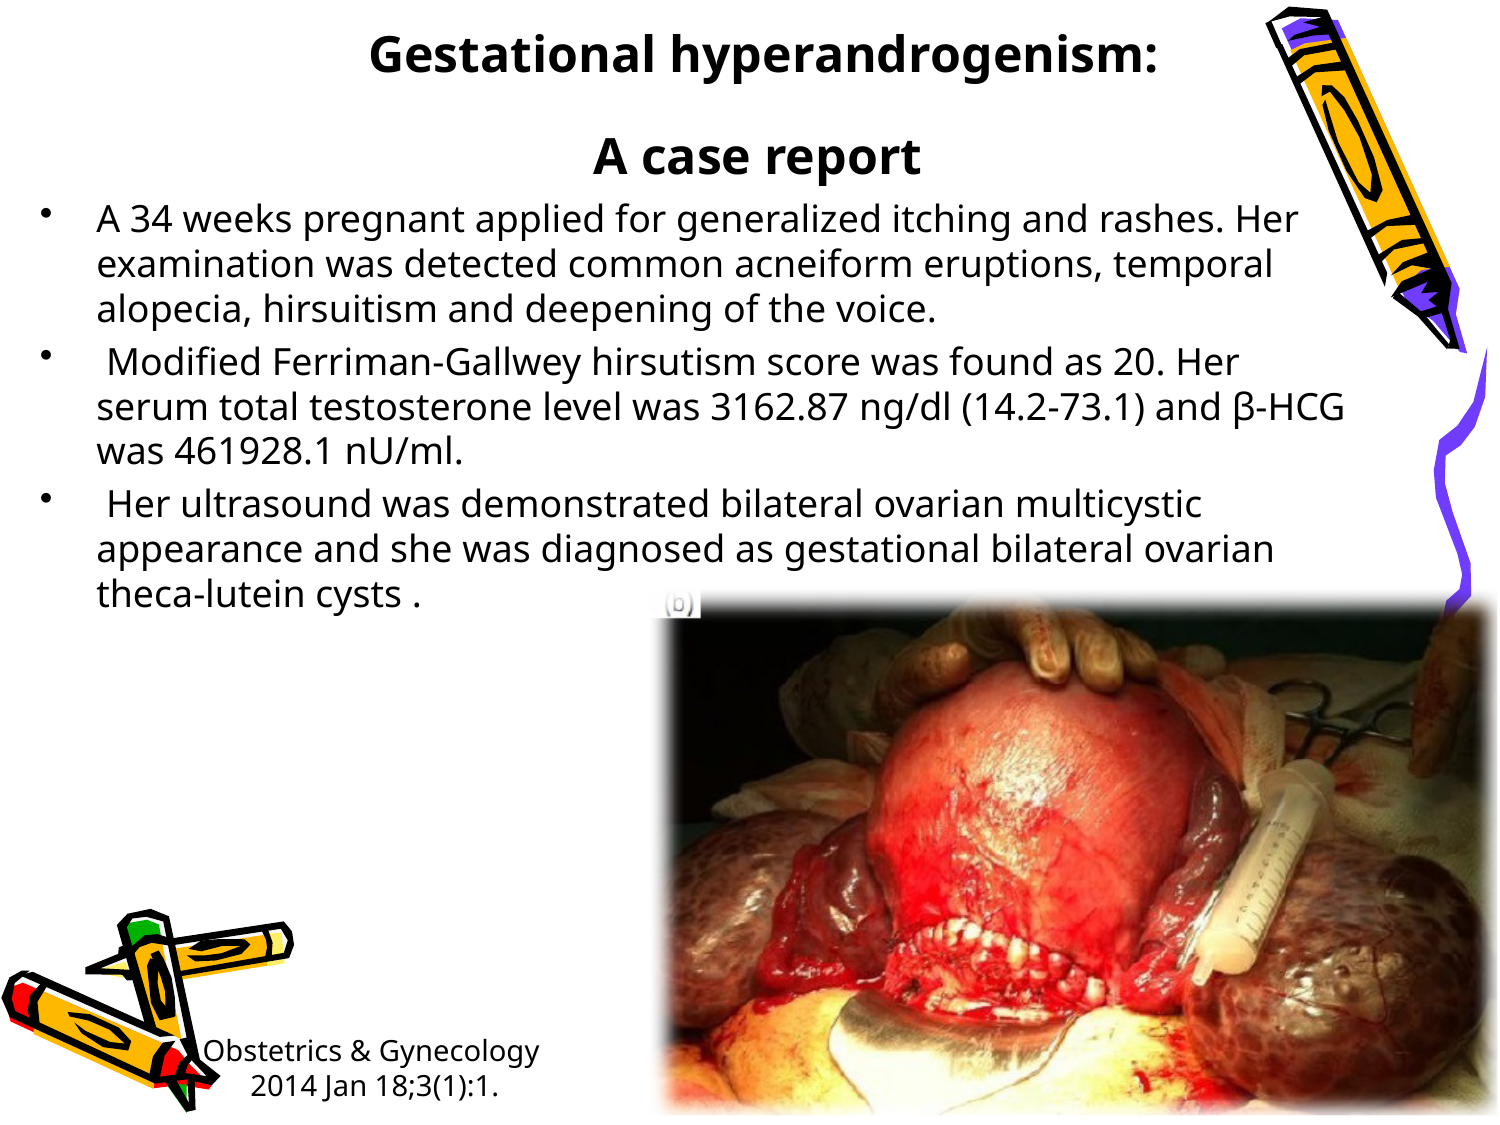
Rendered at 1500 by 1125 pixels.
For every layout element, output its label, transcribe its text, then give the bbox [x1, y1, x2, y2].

list A 34 weeks pregnant applied for generalized itching and rashes. Her examination was detected common acneiform eruptions, temporal alopecia, hirsuitism and deepening of the voice. Modified Ferriman-Gallwey hirsutism score was found as 20. Her serum total testosterone level was 3162.87 ng/dl (14.2-73.1) and β-HCG was 461928.1 nU/ml. Her ultrasound was demonstrated bilateral ovarian multicystic appearance and she was diagnosed as gestational bilateral ovarian theca-lutein cysts . [24, 187, 1376, 788]
footer Obstetrics & Gynecology 2014 Jan 18;3(1):1. [112, 1024, 638, 1101]
picture [649, 587, 1500, 1125]
title Gestational hyperandrogenism: A case report [299, 0, 1228, 187]
